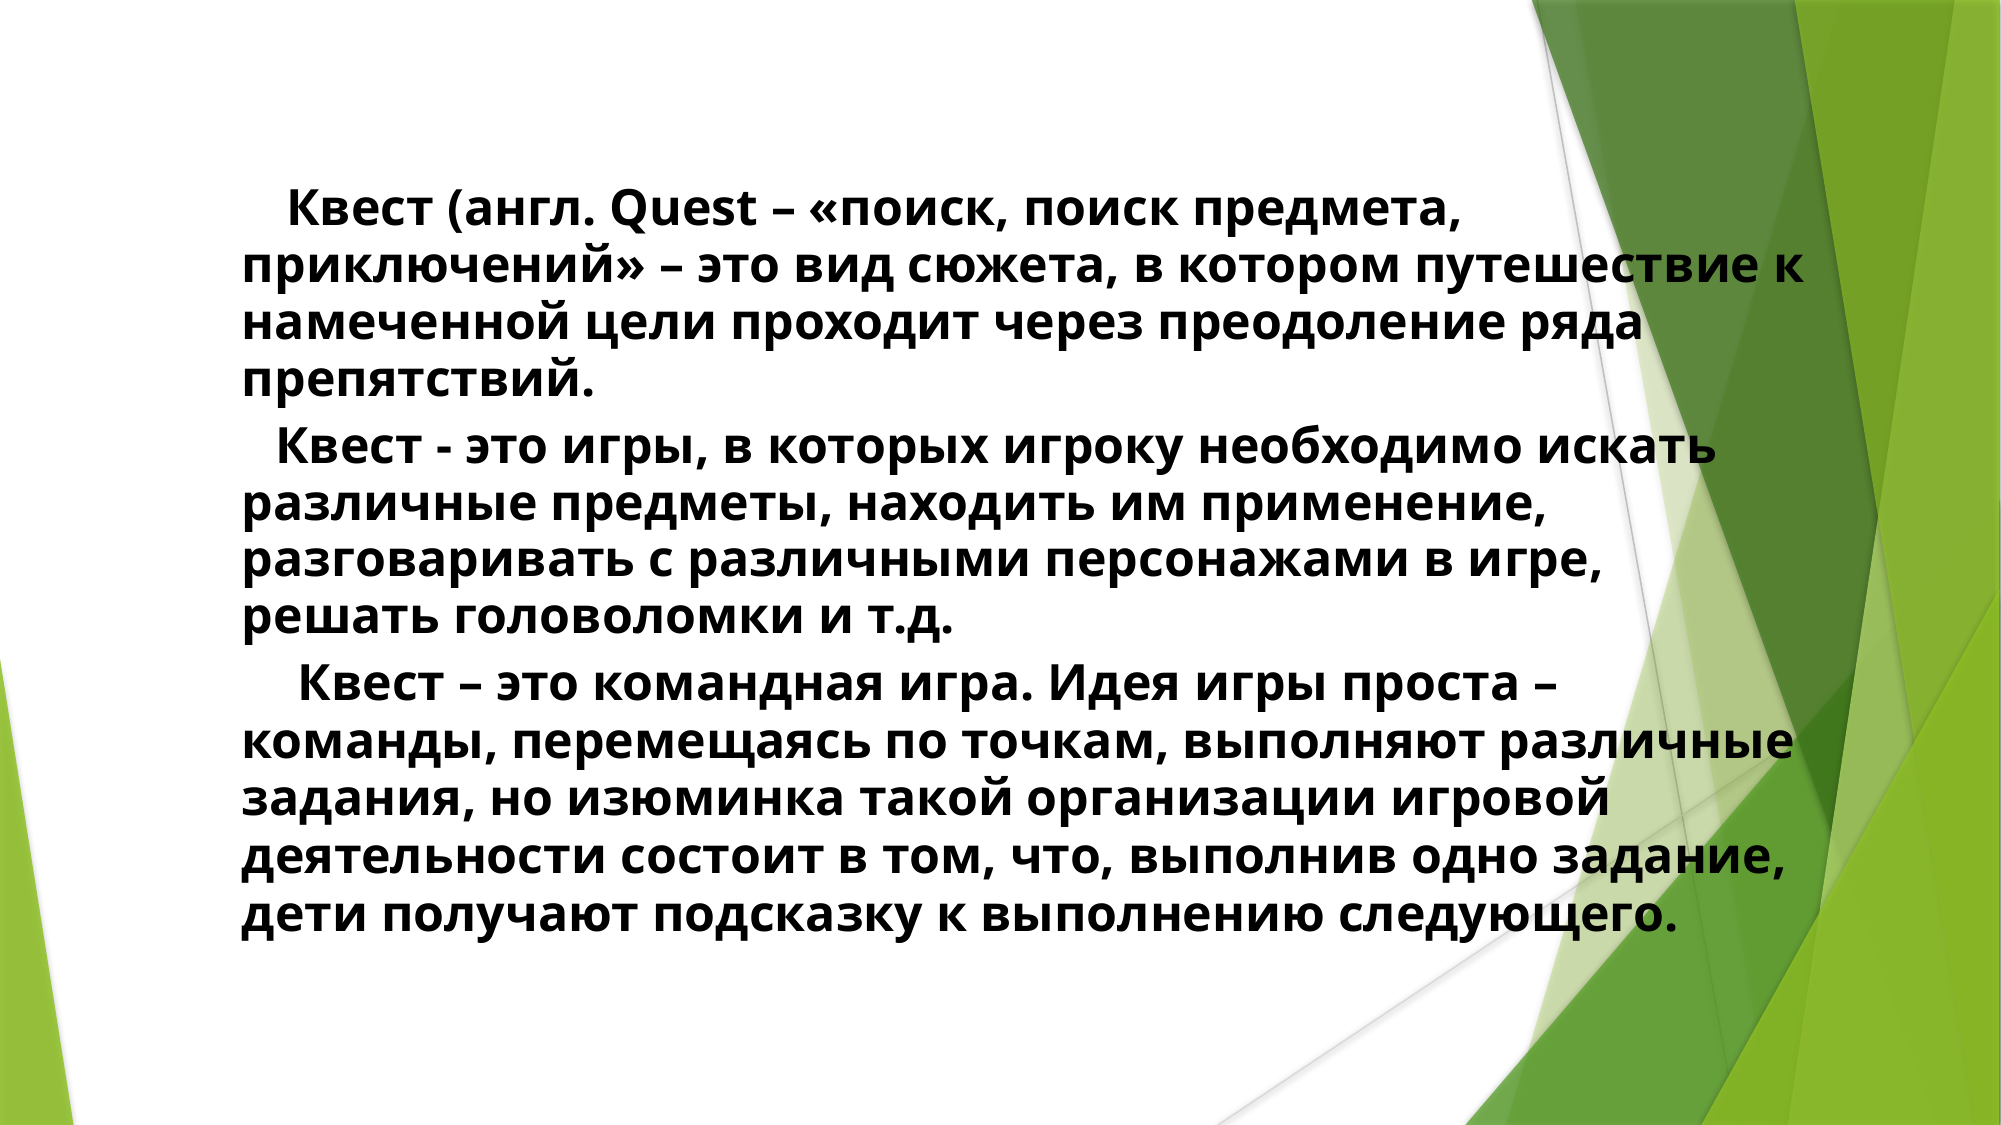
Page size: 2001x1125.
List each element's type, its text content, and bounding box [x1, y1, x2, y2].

text_box Квест (англ. Quest – «поиск, поиск предмета, приключений» – это вид сюжета, в котором путешествие к намеченной цели проходит через преодоление ряда препятствий. Квест - это игры, в которых игроку необходимо искать различные предметы, находить им применение, разговаривать с различными персонажами в игре, решать головоломки и т.д. Квест – это командная игра. Идея игры проста – команды, перемещаясь по точкам, выполняют различные задания, но изюминка такой организации игровой деятельности состоит в том, что, выполнив одно задание, дети получают подсказку к выполнению следующего. [50, 172, 1843, 950]
